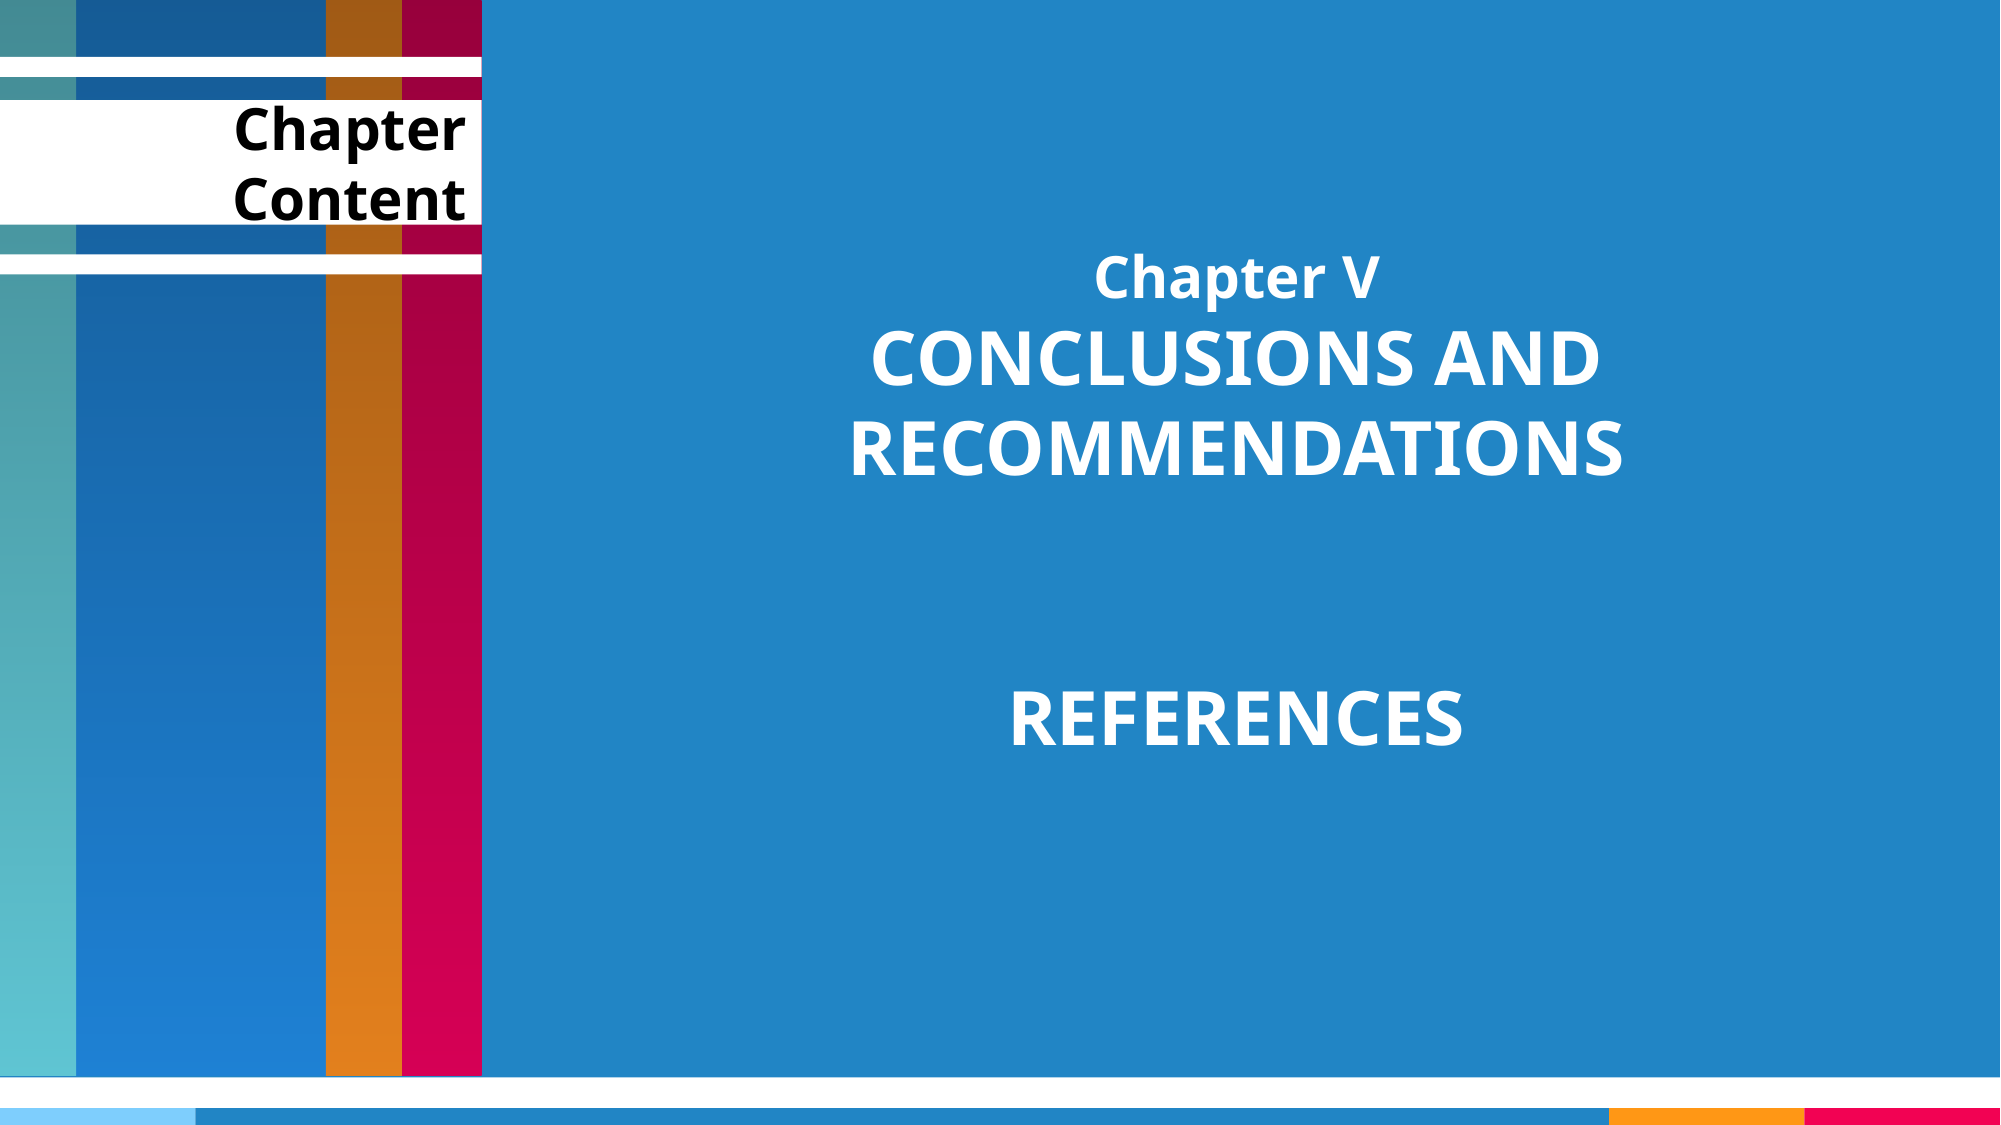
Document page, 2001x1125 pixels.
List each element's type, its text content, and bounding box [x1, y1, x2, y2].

text_box [0, 252, 484, 277]
text_box [78, 227, 324, 252]
text_box [324, 227, 400, 252]
text_box [324, 79, 400, 98]
text_box [0, 79, 78, 98]
text_box [400, 0, 484, 55]
text_box Chapter Content [0, 98, 484, 227]
text_box [0, 0, 78, 55]
text_box [324, 0, 400, 55]
text_box [400, 227, 484, 252]
text_box [0, 277, 78, 1078]
text_box [324, 277, 400, 1078]
text_box [0, 55, 484, 79]
text_box [400, 79, 484, 98]
text_box [0, 227, 78, 252]
text_box [78, 79, 324, 98]
text_box [78, 0, 324, 55]
text_box [400, 277, 484, 1078]
title Chapter V CONCLUSIONS AND RECOMMENDATIONS REFERENCES [617, 300, 1857, 776]
text_box [78, 277, 324, 1078]
